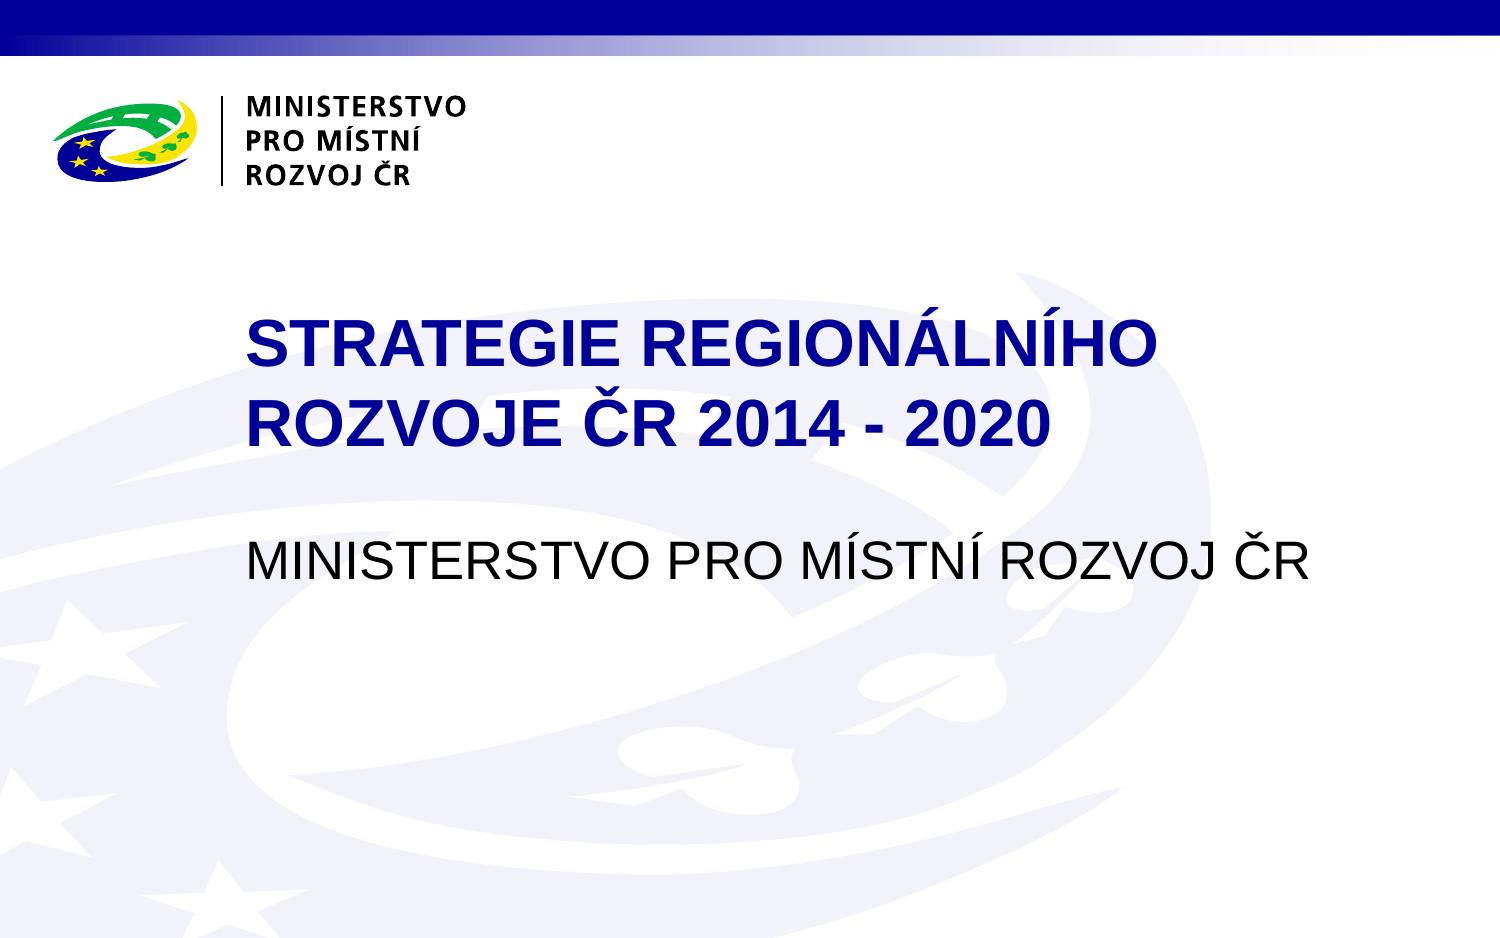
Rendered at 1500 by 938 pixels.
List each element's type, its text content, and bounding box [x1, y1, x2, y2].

title STRATEGIE REGIONÁLNÍHO ROZVOJE ČR 2014 - 2020 [229, 271, 1426, 528]
